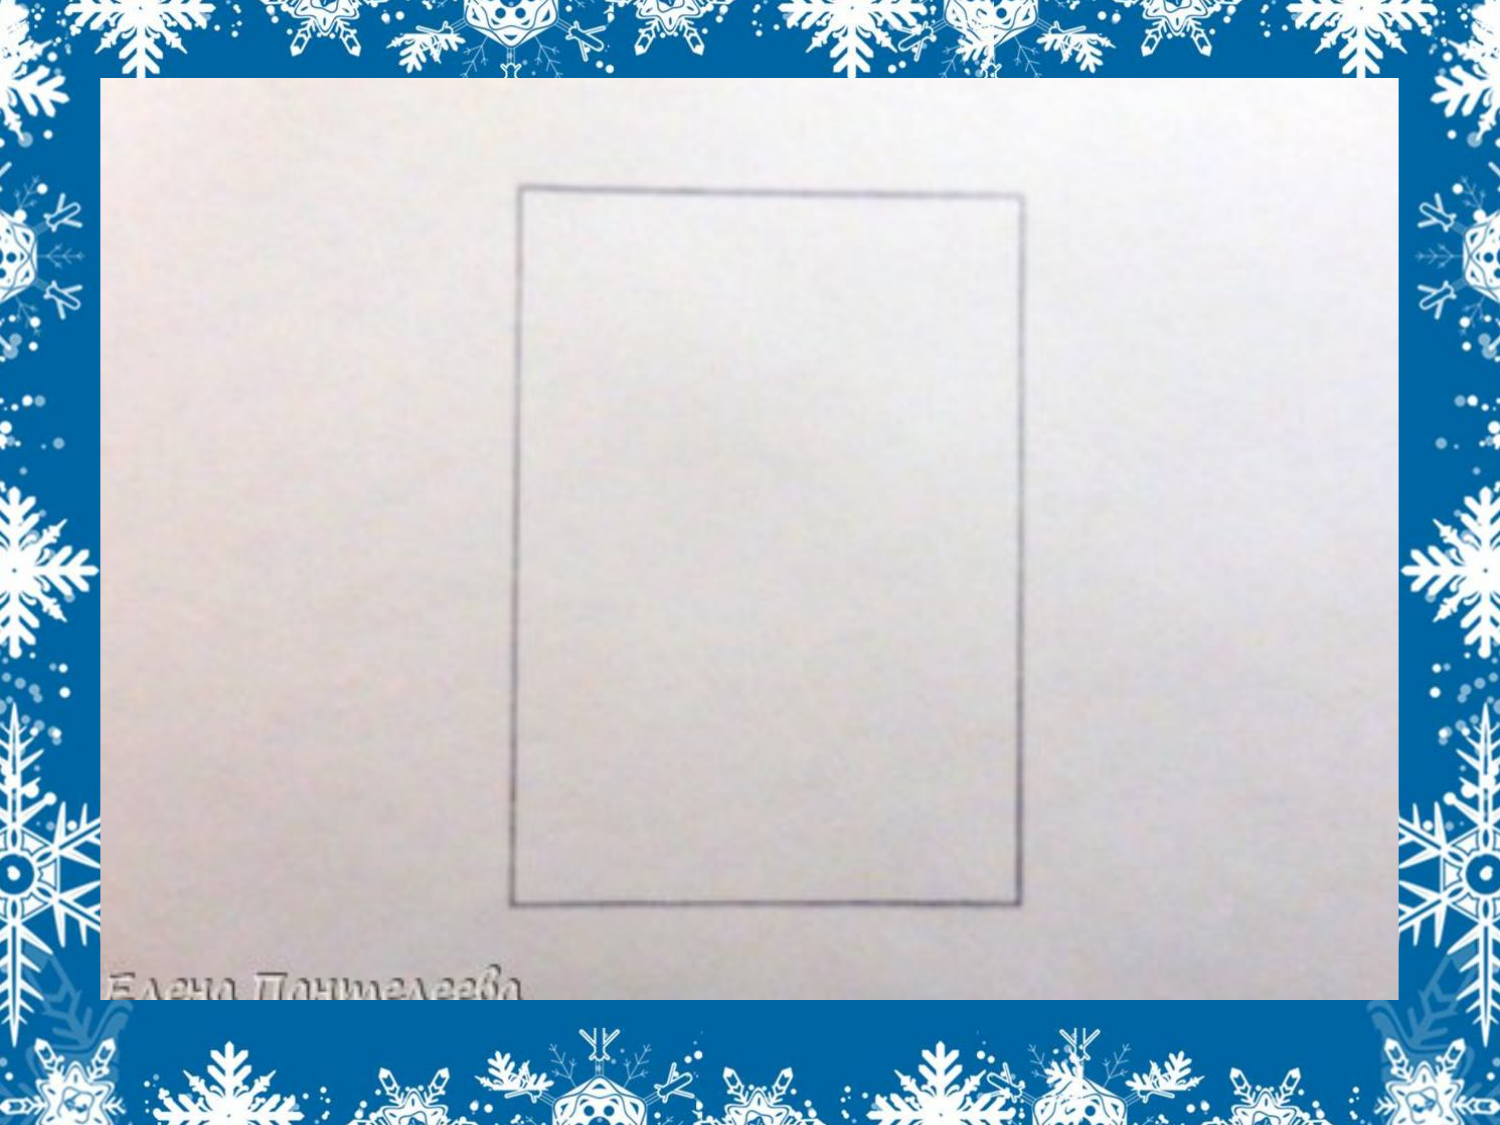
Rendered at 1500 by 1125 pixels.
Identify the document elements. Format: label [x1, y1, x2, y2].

list [100, 77, 1399, 1000]
picture [0, 0, 1500, 1125]
